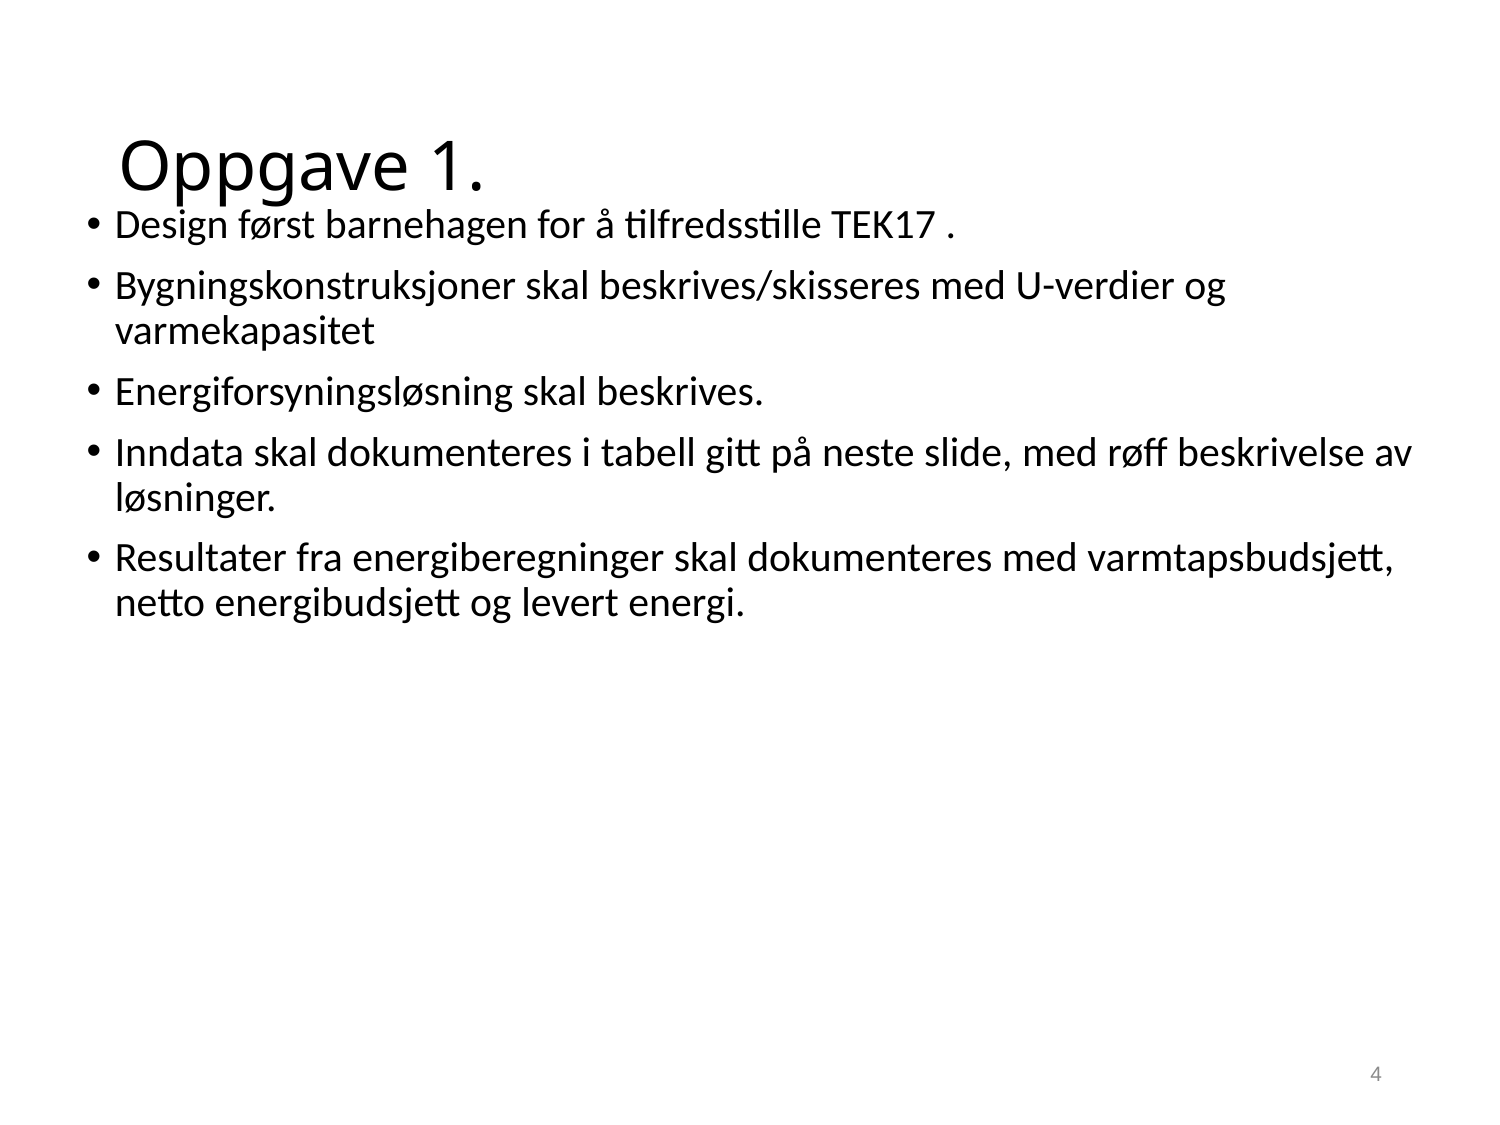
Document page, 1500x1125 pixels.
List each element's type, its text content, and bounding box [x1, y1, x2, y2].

title Oppgave 1. [103, 59, 1397, 195]
list Design først barnehagen for å tilfredsstille TEK17 . Bygningskonstruksjoner skal beskrives/skisseres med U-verdier og varmekapasitet Energiforsyningsløsning skal beskrives. Inndata skal dokumenteres i tabell gitt på neste slide, med røff beskrivelse av løsninger. Resultater fra energiberegninger skal dokumenteres med varmtapsbudsjett, netto energibudsjett og levert energi. [71, 195, 1457, 921]
slide_number 4 [1059, 1042, 1397, 1103]
